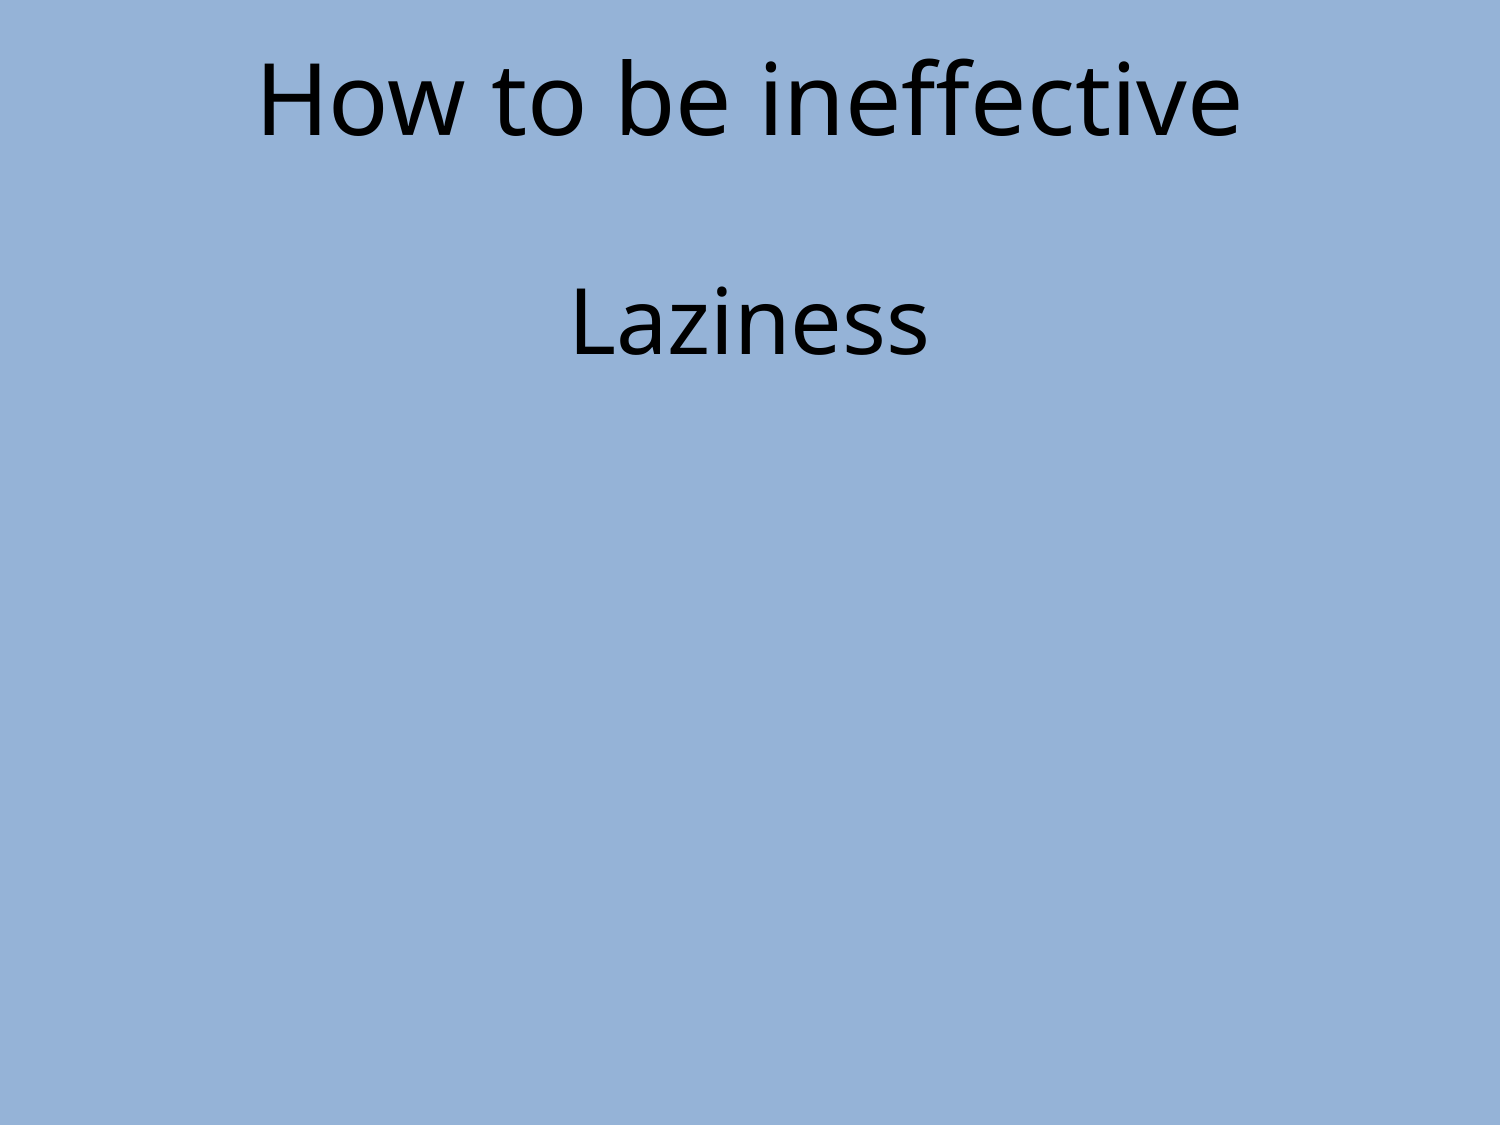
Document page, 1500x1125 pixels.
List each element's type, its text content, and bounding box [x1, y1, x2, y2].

text_box Laziness [74, 255, 1425, 381]
text_box How to be ineffective [74, 27, 1425, 163]
